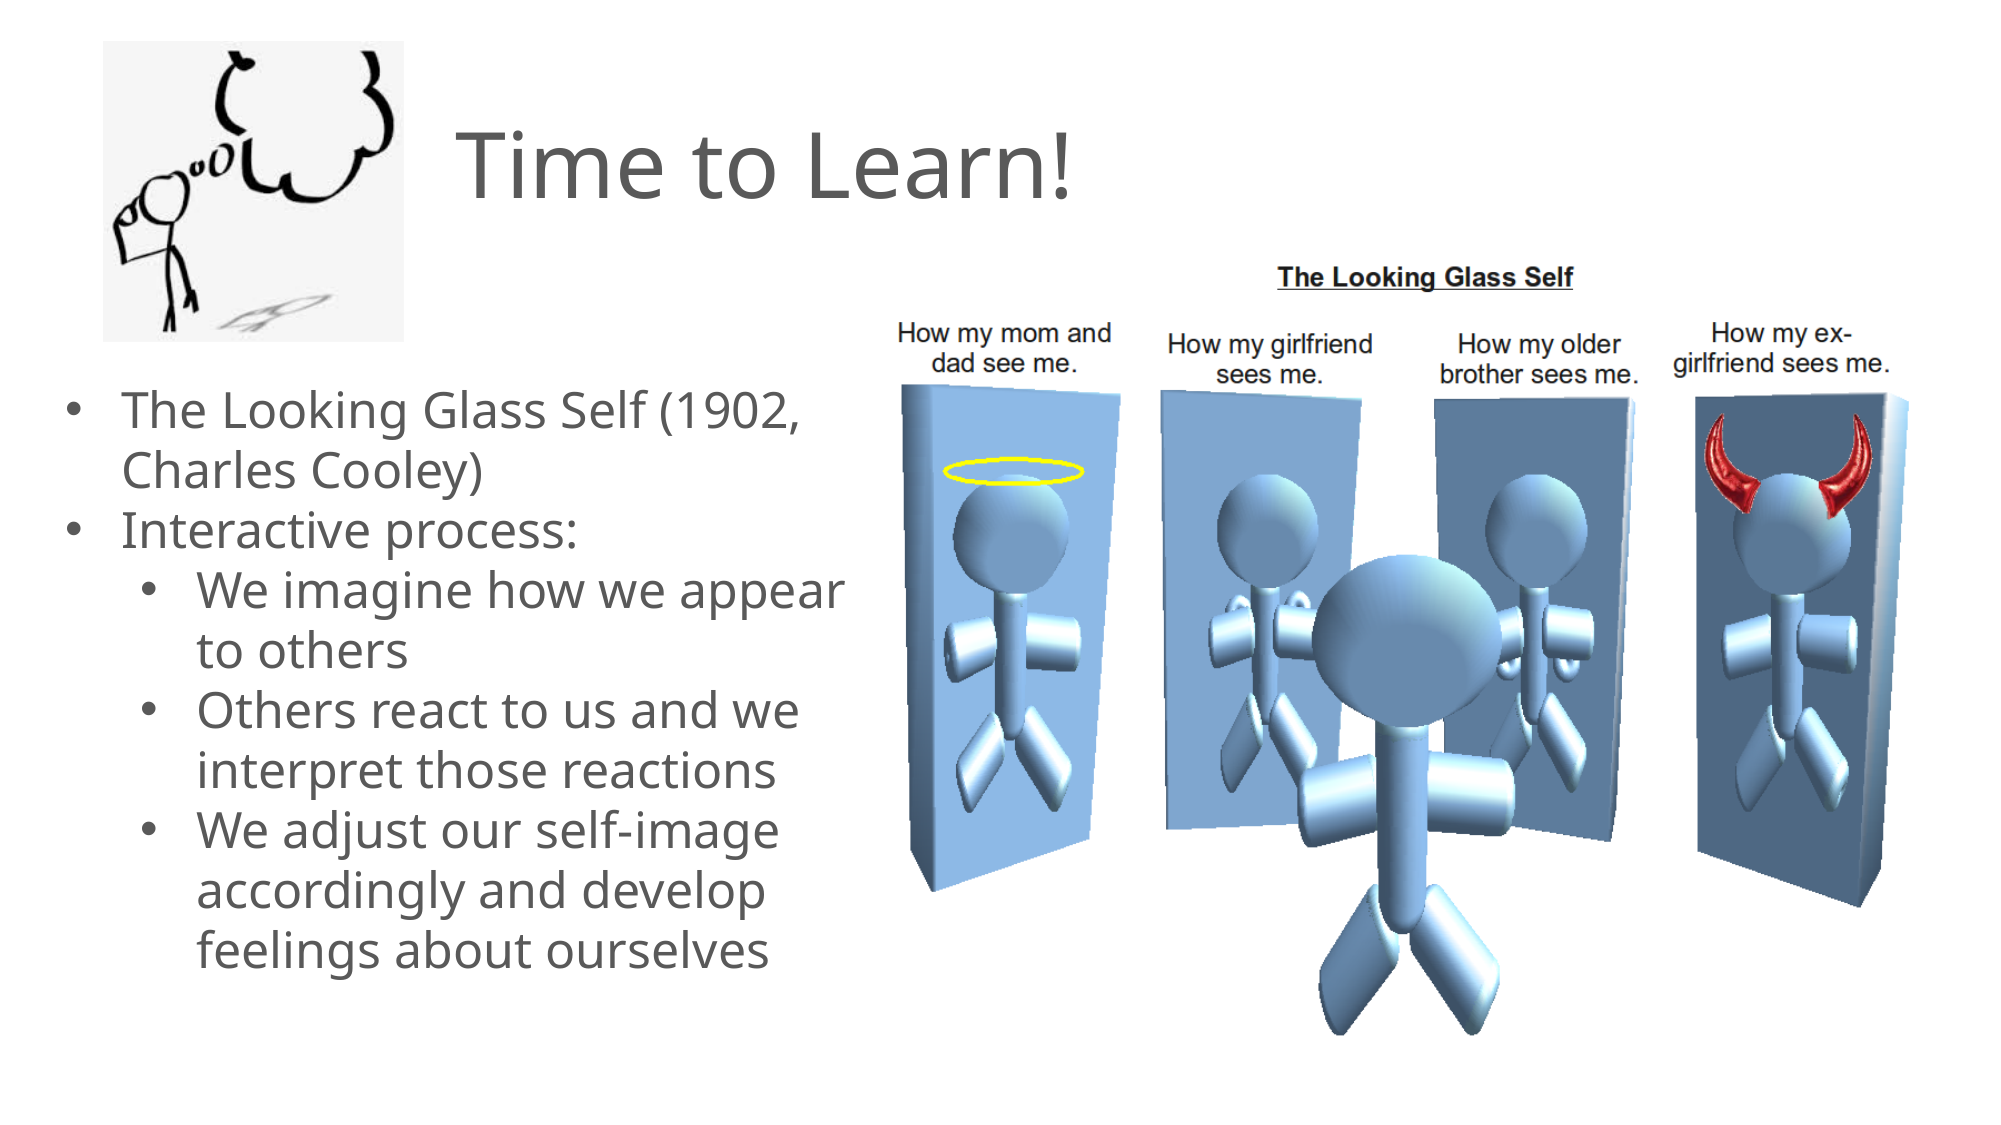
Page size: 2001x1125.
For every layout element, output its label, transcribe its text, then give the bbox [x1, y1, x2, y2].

text_box The Looking Glass Self (1902, Charles Cooley) Interactive process: We imagine how we appear to others Others react to us and we interpret those reactions We adjust our self-image accordingly and develop feelings about ourselves [50, 371, 826, 986]
picture [826, 202, 2000, 1110]
picture [103, 41, 404, 342]
text_box Time to Learn! [440, 99, 1288, 224]
